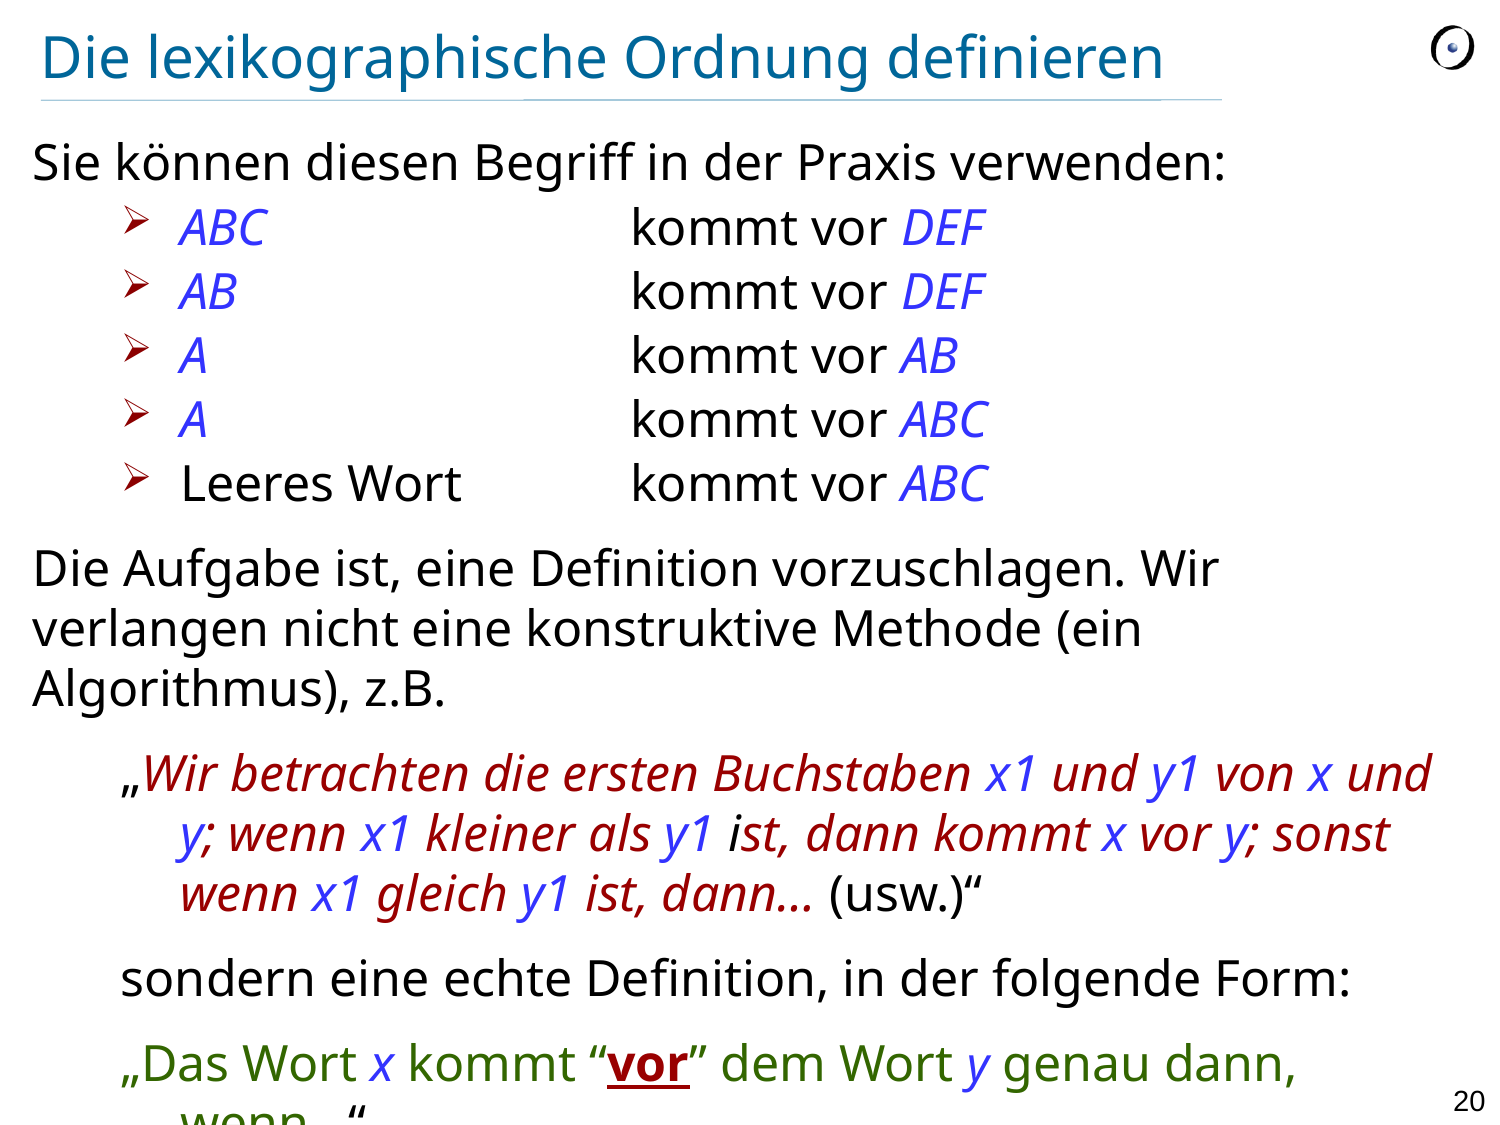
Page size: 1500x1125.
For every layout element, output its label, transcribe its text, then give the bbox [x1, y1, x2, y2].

title Die lexikographische Ordnung definieren [40, 18, 1344, 91]
list Sie können diesen Begriff in der Praxis verwenden: ABC kommt vor DEF AB kommt vor DEF A kommt vor AB A kommt vor ABC Leeres Wort kommt vor ABC Die Aufgabe ist, eine Definition vorzuschlagen. Wir verlangen nicht eine konstruktive Methode (ein Algorithmus), z.B. „Wir betrachten die ersten Buchstaben x1 und y1 von x und y; wenn x1 kleiner als y1 ist, dann kommt x vor y; sonst wenn x1 gleich y1 ist, dann… (usw.)“ sondern eine echte Definition, in der folgende Form: „Das Wort x kommt “vor” dem Wort y genau dann, wenn…“ [17, 122, 1483, 1074]
picture [1429, 20, 1476, 72]
